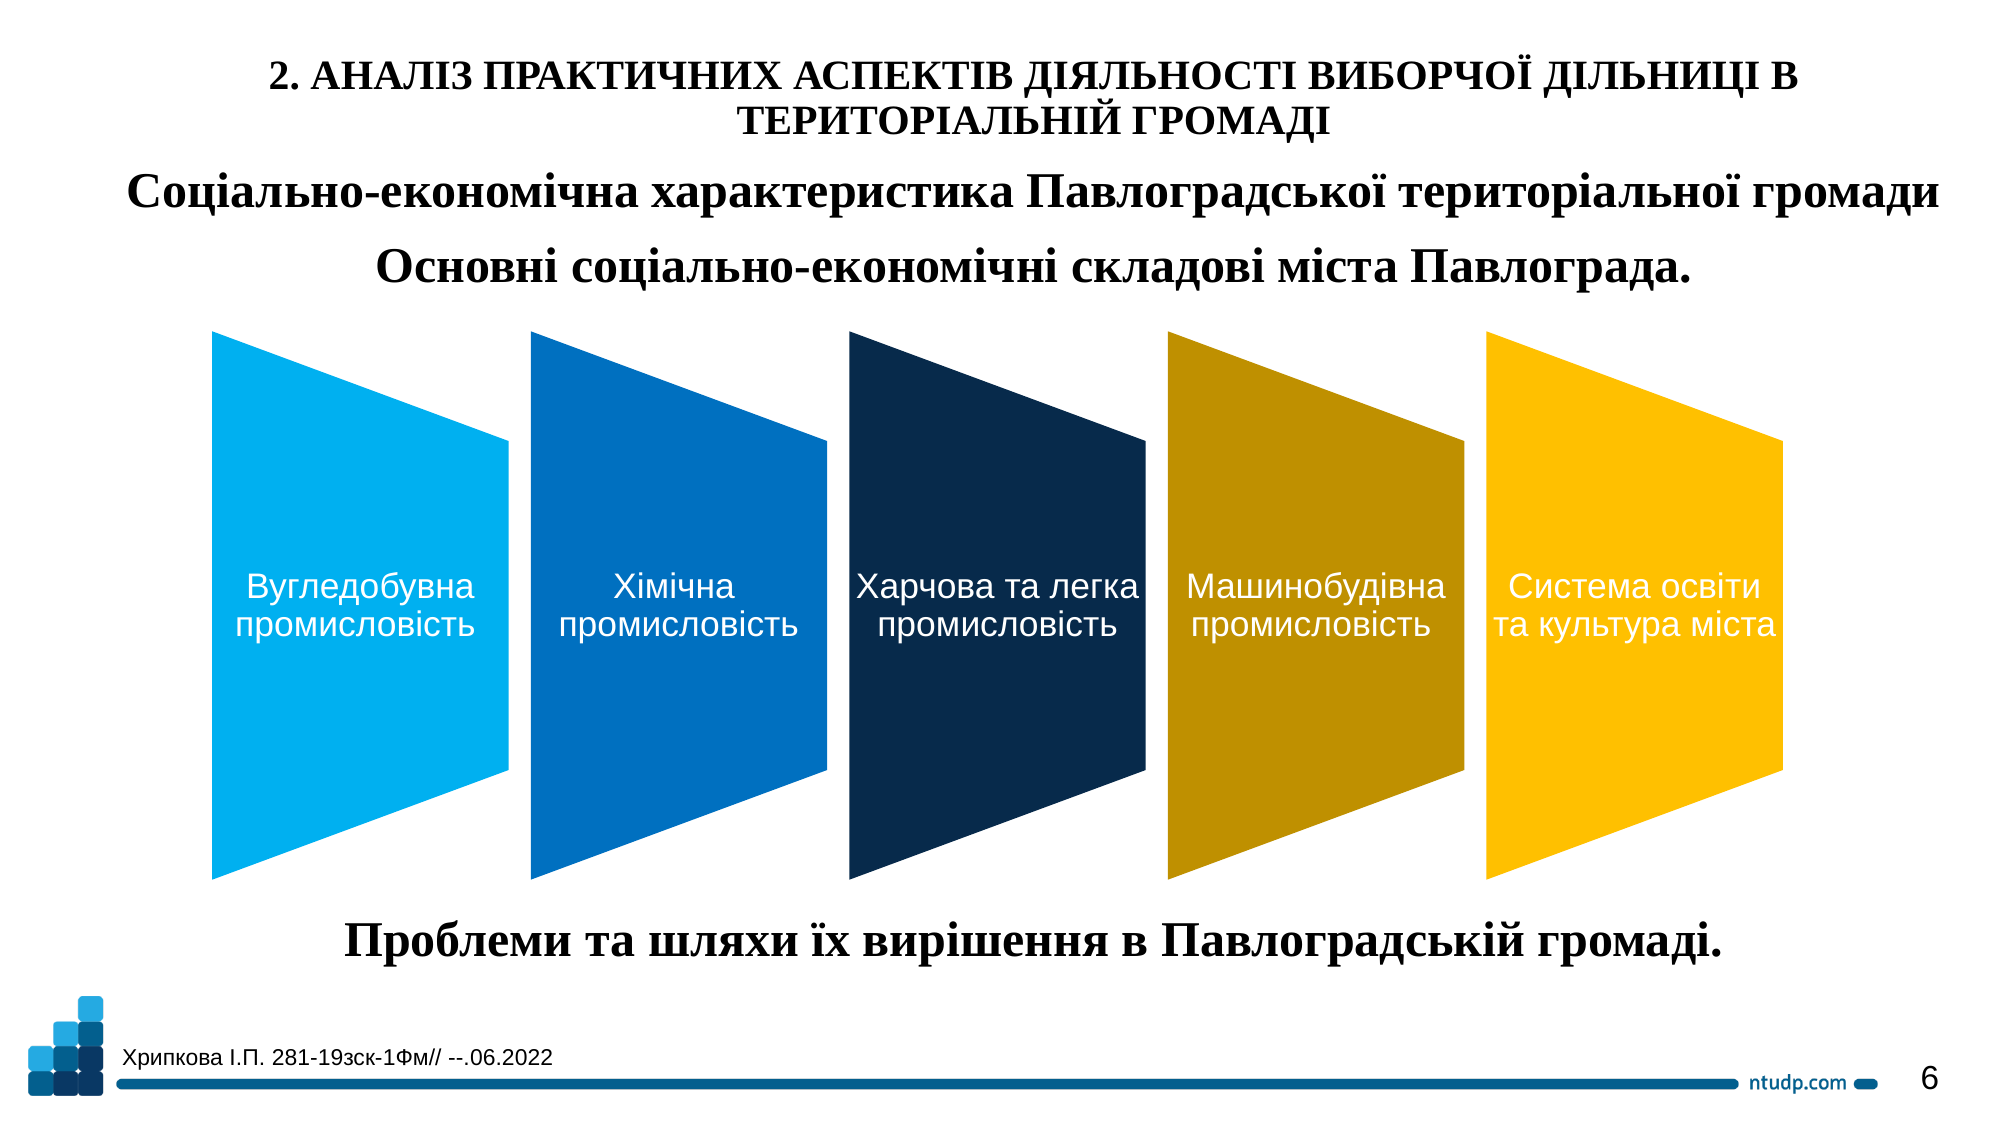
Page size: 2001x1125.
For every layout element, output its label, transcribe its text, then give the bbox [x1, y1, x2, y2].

list Хрипкова І.П. 281-19зск-1Фм// --.06.2022 [107, 1037, 1742, 1077]
list 2. АНАЛІЗ ПРАКТИЧНИХ АСПЕКТІВ ДІЯЛЬНОСТІ ВИБОРЧОЇ ДІЛЬНИЦІ В ТЕРИТОРІАЛЬНІЙ ГРОМАДІ Соціально-економічна характеристика Павлоградської територіальної громади Основні соціально-економічні складові міста Павлограда. Проблеми та шляхи їх вирішення в Павлоградській громаді. [107, 46, 1961, 174]
picture [28, 996, 1878, 1096]
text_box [211, 331, 1784, 880]
